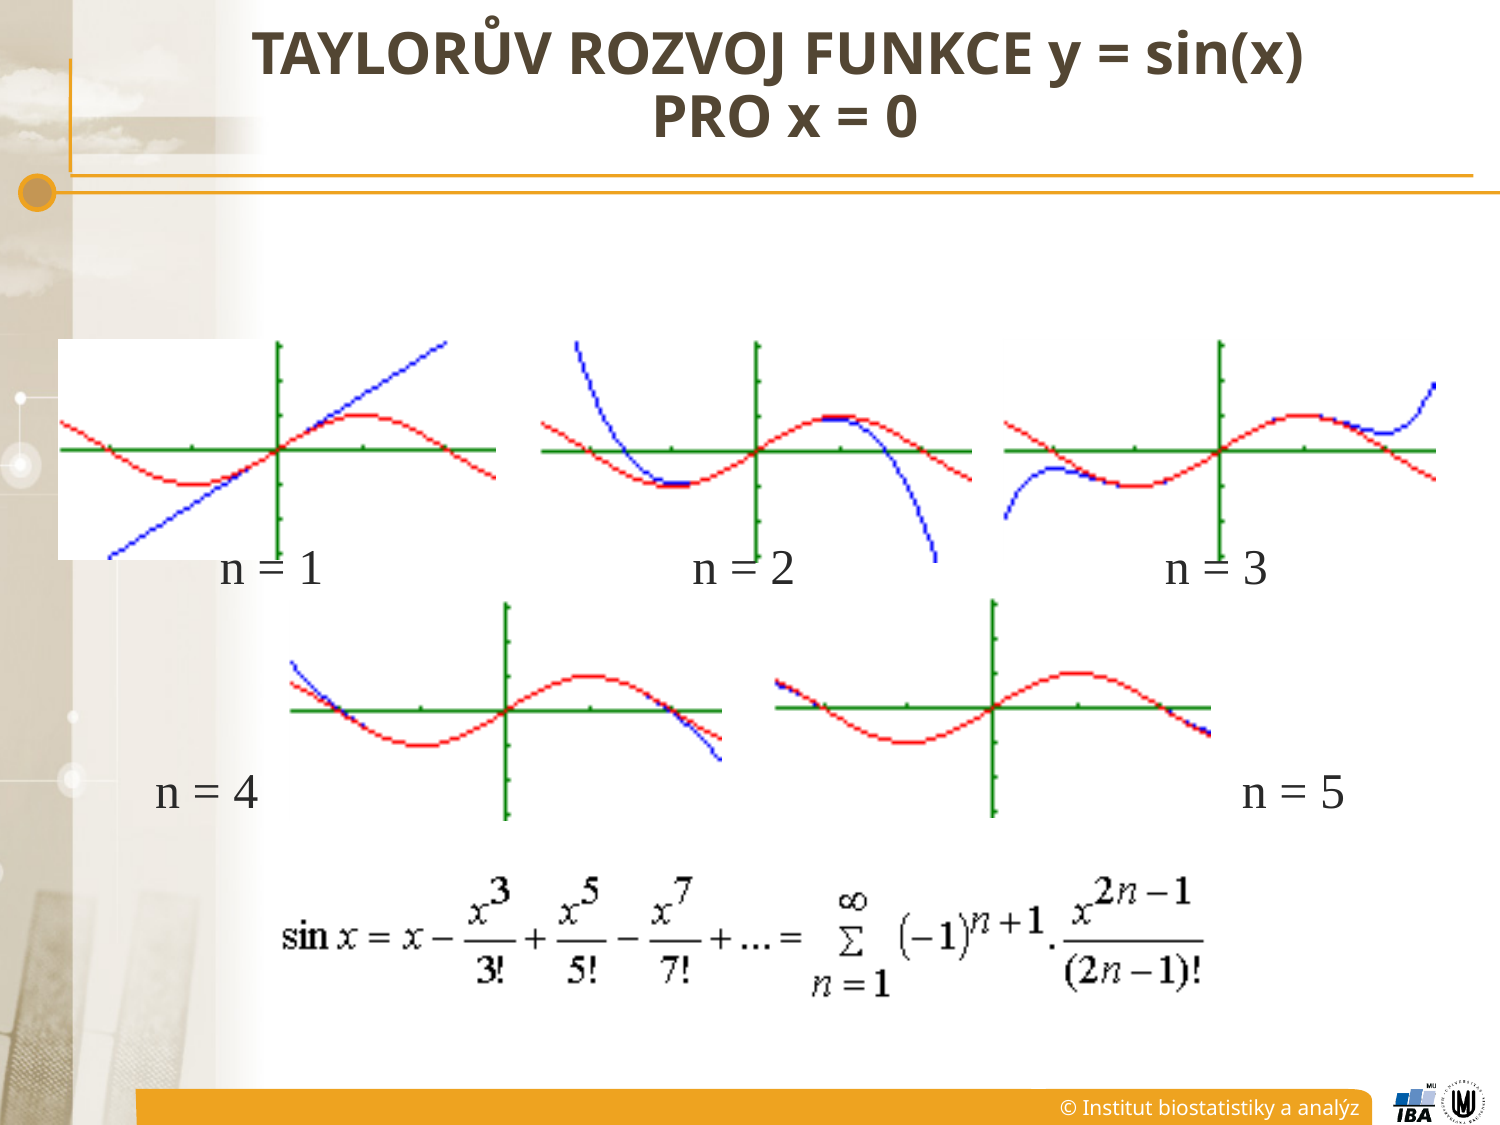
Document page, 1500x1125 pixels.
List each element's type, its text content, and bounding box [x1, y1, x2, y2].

text_box n = 3 [1092, 572, 1341, 602]
text_box n = 1 [159, 568, 384, 602]
picture [773, 597, 1211, 818]
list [1001, 338, 1436, 563]
picture [0, 0, 1211, 1125]
text_box n = 5 [1198, 751, 1388, 827]
text_box n = 2 [560, 571, 927, 602]
title TAYLORŮV ROZVOJ FUNKCE y = sin(x) PRO x = 0 [70, 9, 1500, 165]
picture [1393, 1083, 1436, 1122]
text_box n = 4 [112, 751, 285, 827]
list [538, 339, 973, 563]
picture [1441, 1080, 1485, 1124]
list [287, 600, 722, 821]
